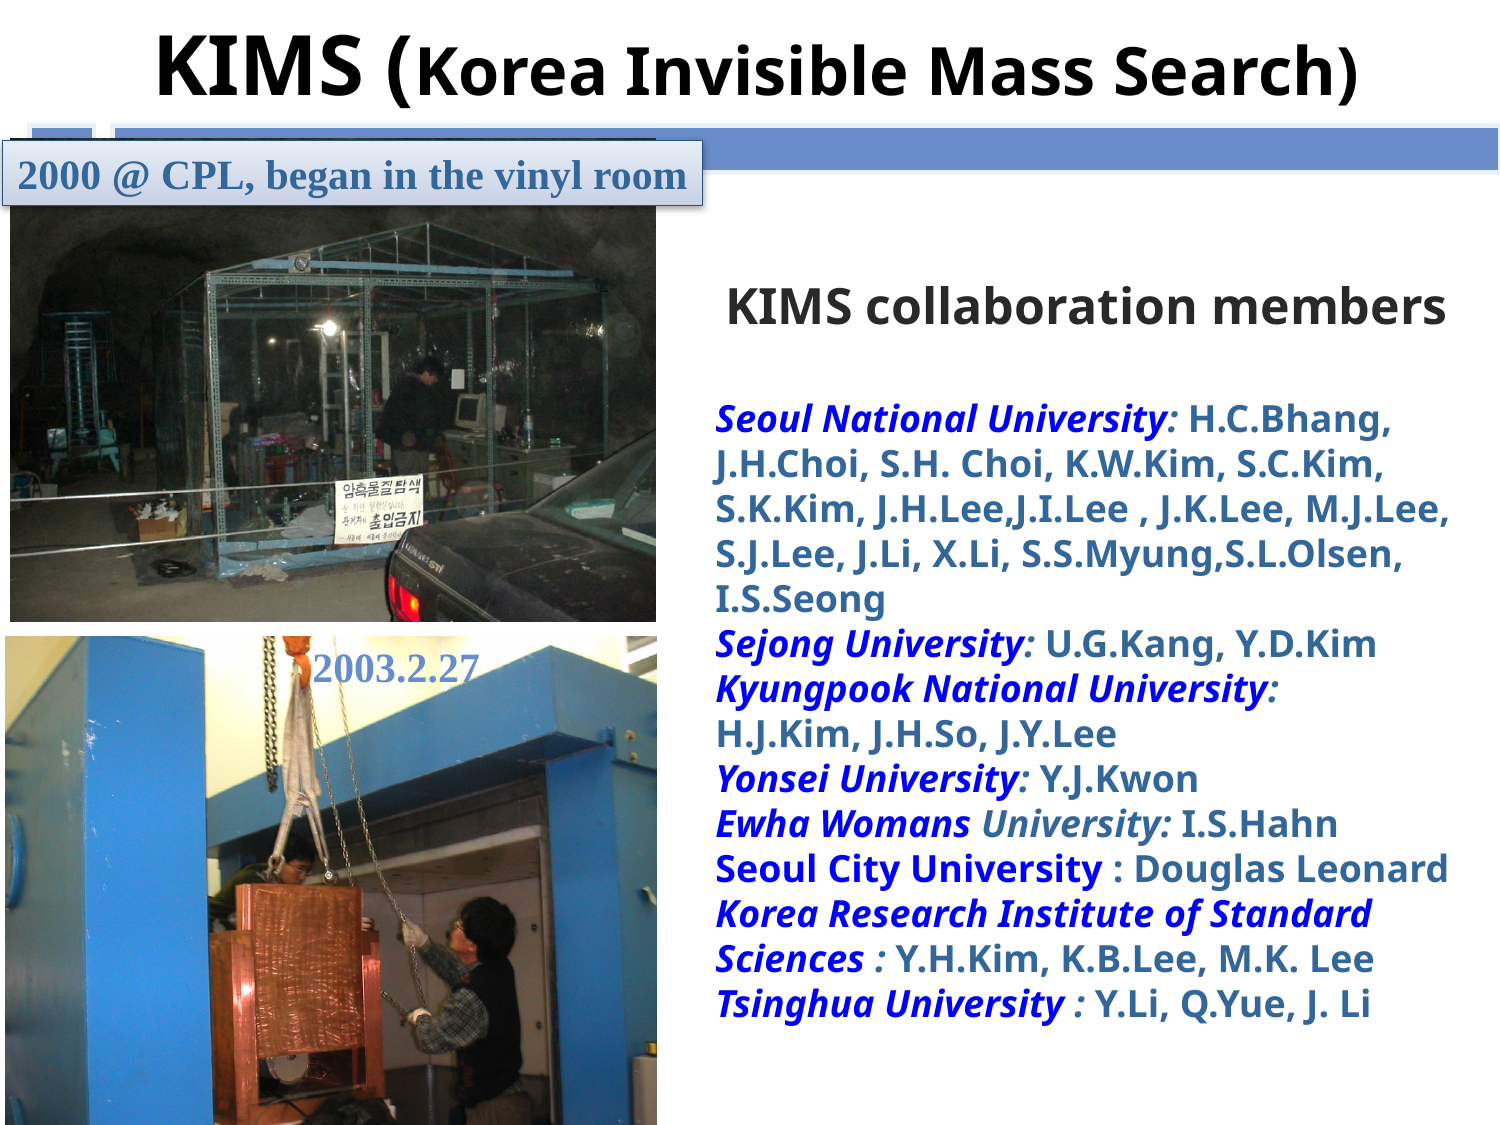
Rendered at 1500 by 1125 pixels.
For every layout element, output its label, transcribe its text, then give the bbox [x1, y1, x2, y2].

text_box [5, 632, 657, 1125]
text_box KIMS collaboration members Seoul National University: H.C.Bhang, J.H.Choi, S.H. Choi, K.W.Kim, S.C.Kim, S.K.Kim, J.H.Lee,J.I.Lee , J.K.Lee, M.J.Lee, S.J.Lee, J.Li, X.Li, S.S.Myung,S.L.Olsen, I.S.Seong Sejong University: U.G.Kang, Y.D.Kim Kyungpook National University: H.J.Kim, J.H.So, J.Y.Lee Yonsei University: Y.J.Kwon Ewha Womans University: I.S.Hahn Seoul City University : Douglas Leonard Korea Research Institute of Standard Sciences : Y.H.Kim, K.B.Lee, M.K. Lee Tsinghua University : Y.Li, Q.Yue, J. Li [700, 267, 1483, 1033]
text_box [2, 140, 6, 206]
text_box 2000 @ CPL, began in the vinyl room [658, 140, 703, 206]
title KIMS (Korea Invisible Mass Search) [76, 27, 1436, 115]
picture [10, 137, 656, 622]
